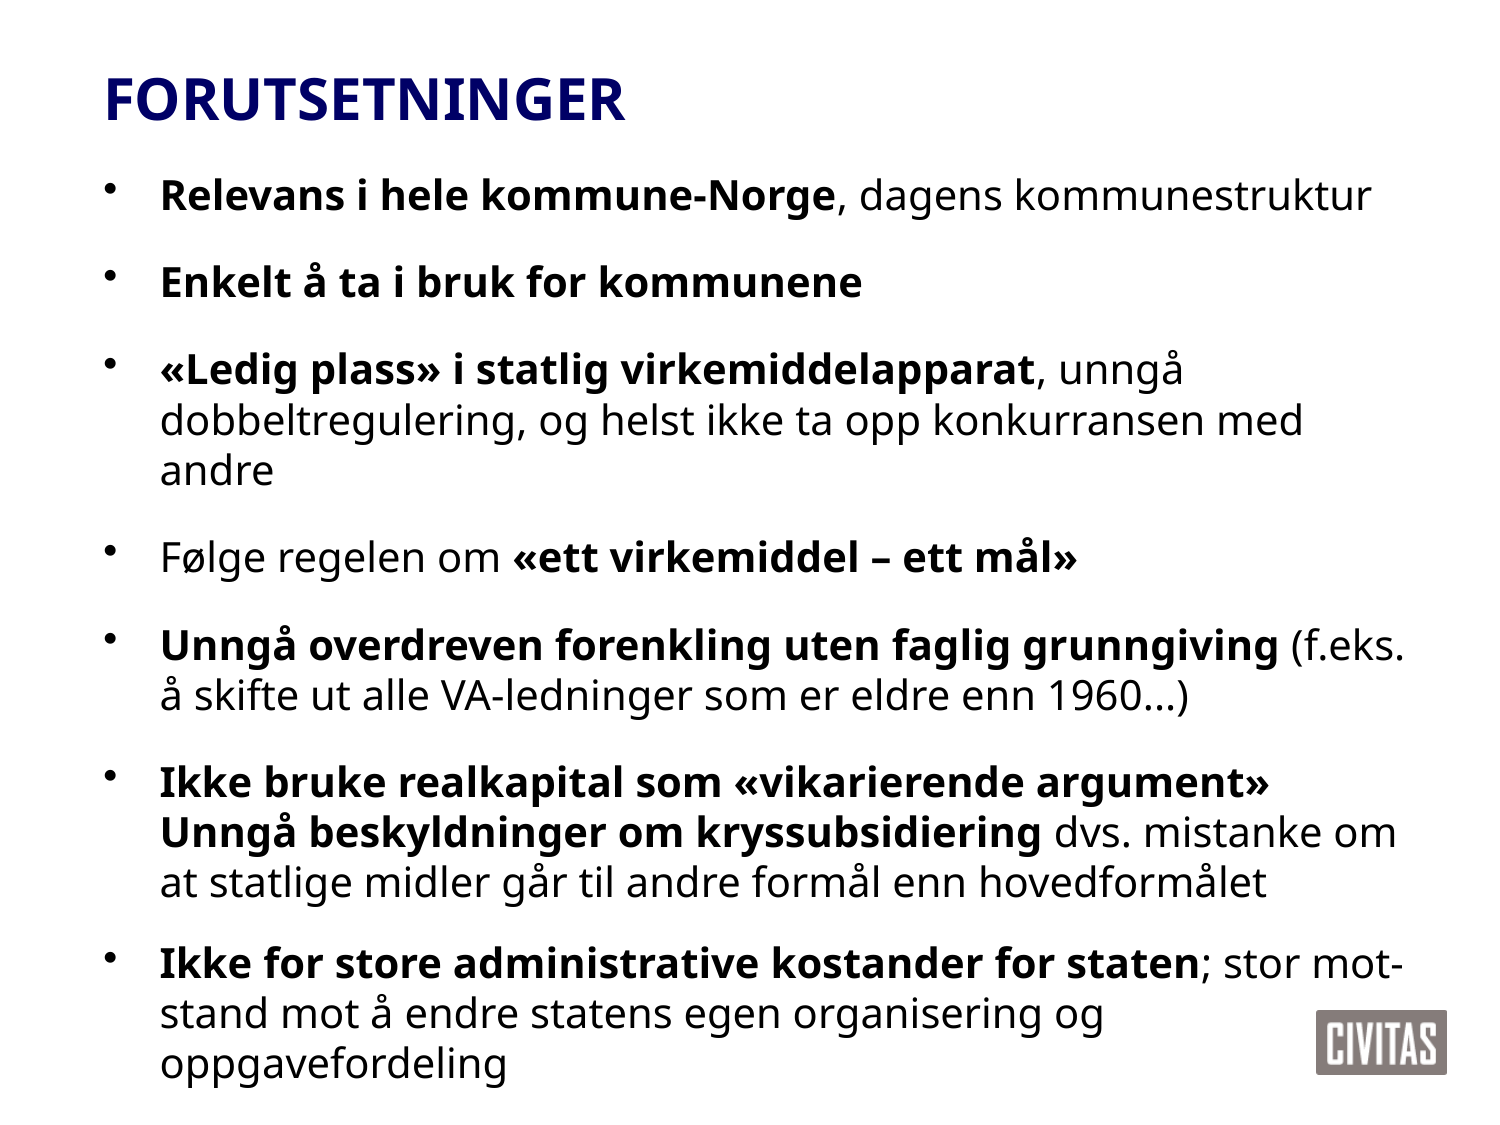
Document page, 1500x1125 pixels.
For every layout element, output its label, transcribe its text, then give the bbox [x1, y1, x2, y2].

text_box FORUTSETNINGER [88, 54, 1412, 140]
text_box Relevans i hele kommune-Norge, dagens kommunestruktur Enkelt å ta i bruk for kommunene «Ledig plass» i statlig virkemiddelapparat, unngå dobbeltregulering, og helst ikke ta opp konkurransen med andre Følge regelen om «ett virkemiddel – ett mål» Unngå overdreven forenkling uten faglig grunngiving (f.eks. å skifte ut alle VA-ledninger som er eldre enn 1960...) Ikke bruke realkapital som «vikarierende argument» Unngå beskyldninger om kryssubsidiering dvs. mistanke om at statlige midler går til andre formål enn hovedformålet Ikke for store administrative kostander for staten; stor mot-stand mot å endre statens egen organisering og oppgavefordeling [88, 160, 1424, 1075]
picture [1316, 1010, 1447, 1075]
